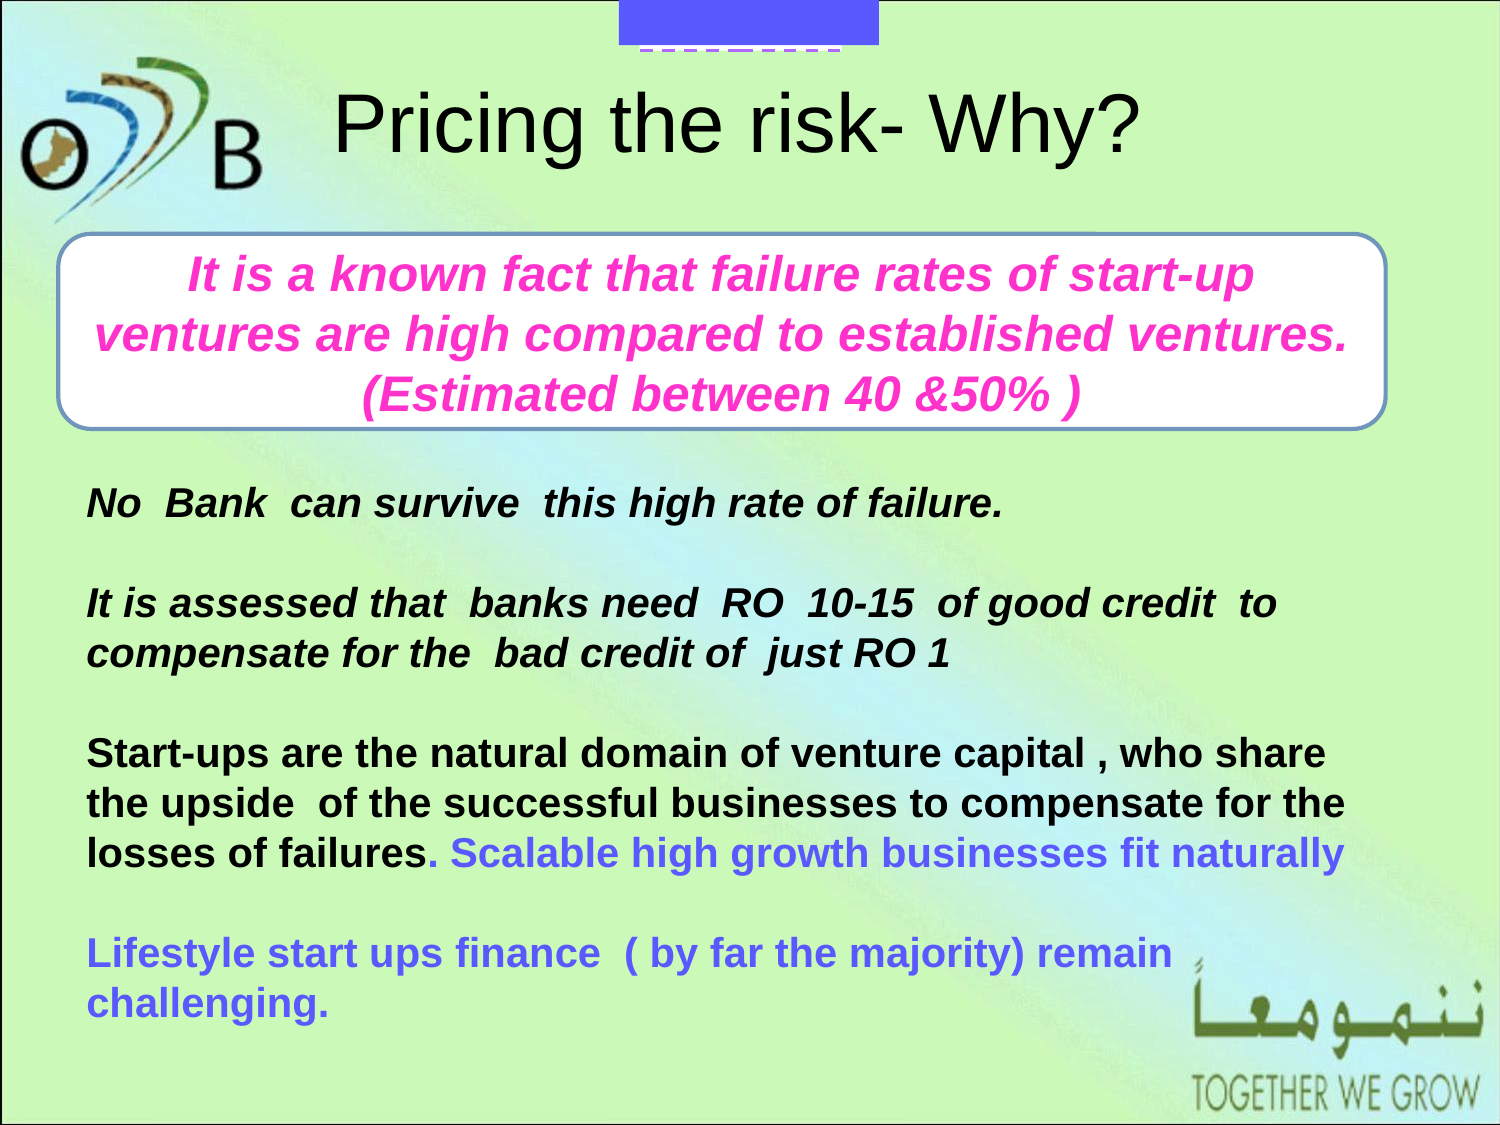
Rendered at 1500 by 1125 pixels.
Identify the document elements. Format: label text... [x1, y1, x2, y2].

text_box Pricing the risk- Why? [317, 62, 1158, 177]
text_box It is a known fact that failure rates of start-up ventures are high compared to established ventures. (Estimated between 40 &50% ) [56, 231, 1388, 432]
text_box No Bank can survive this high rate of failure. It is assessed that banks need RO 10-15 of good credit to compensate for the bad credit of just RO 1 Start-ups are the natural domain of venture capital , who share the upside of the successful businesses to compensate for the losses of failures. Scalable high growth businesses fit naturally Lifestyle start ups finance ( by far the majority) remain challenging. [71, 468, 1381, 1034]
picture [0, 0, 1500, 1125]
text_box [618, 0, 879, 46]
